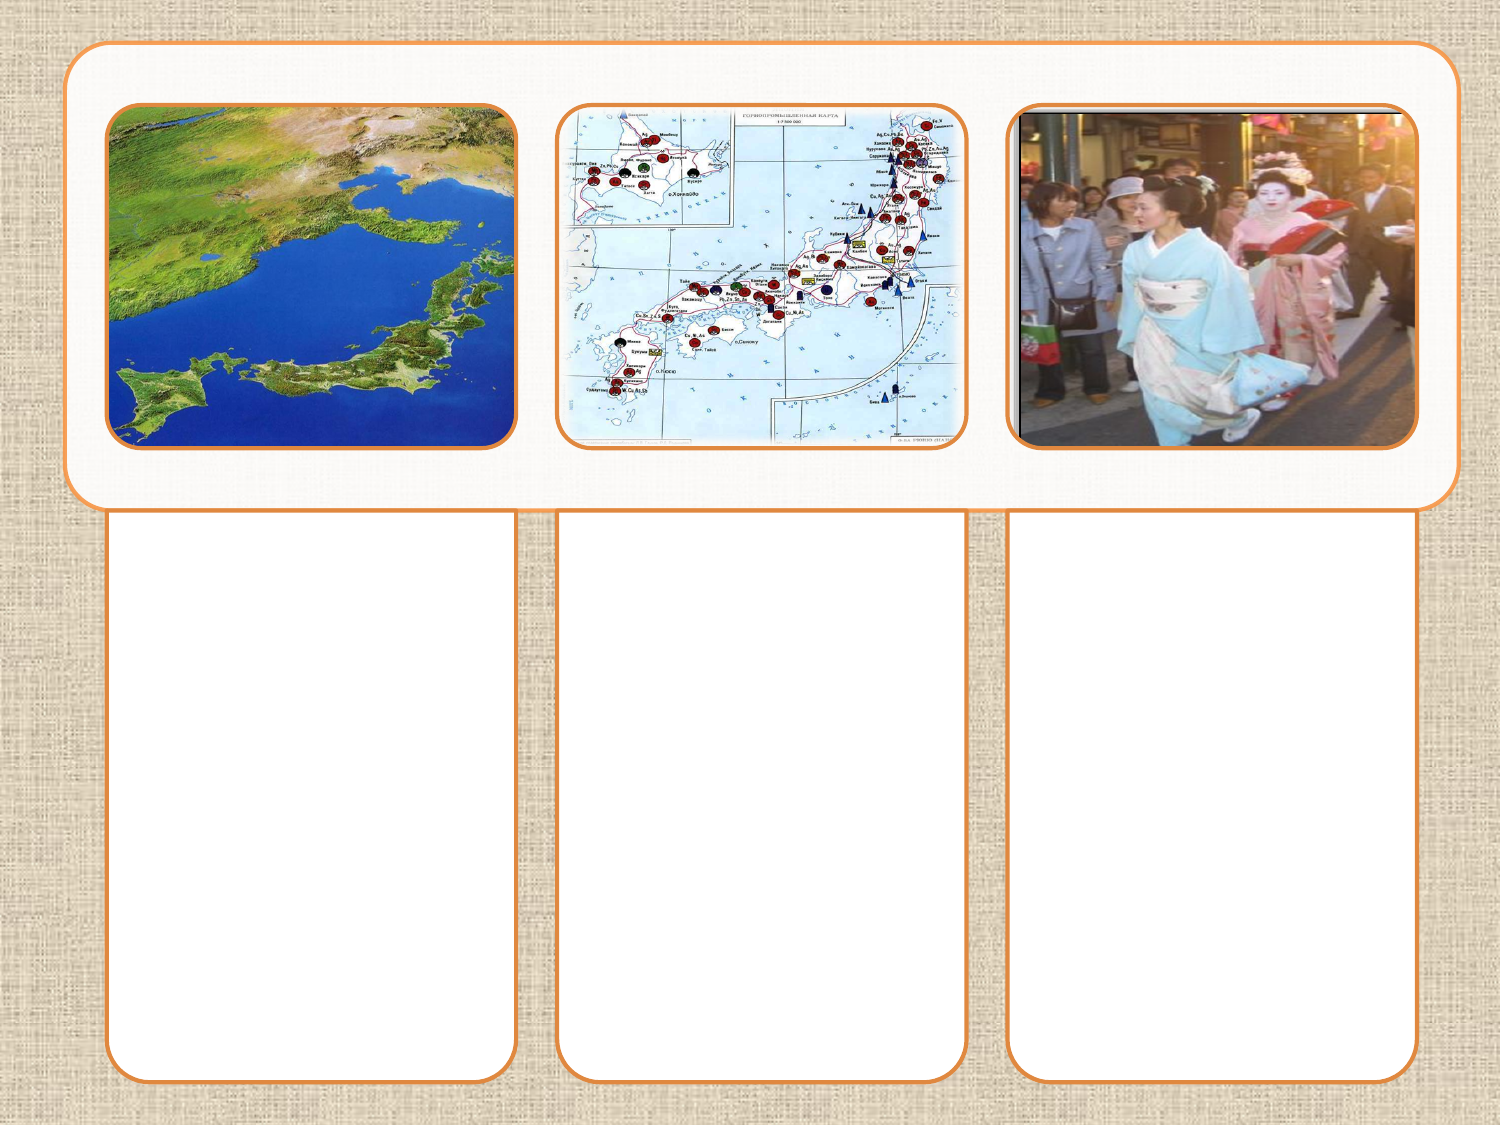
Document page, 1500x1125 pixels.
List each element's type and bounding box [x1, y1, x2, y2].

picture [0, 0, 1500, 1125]
text_box [64, 42, 1459, 1083]
